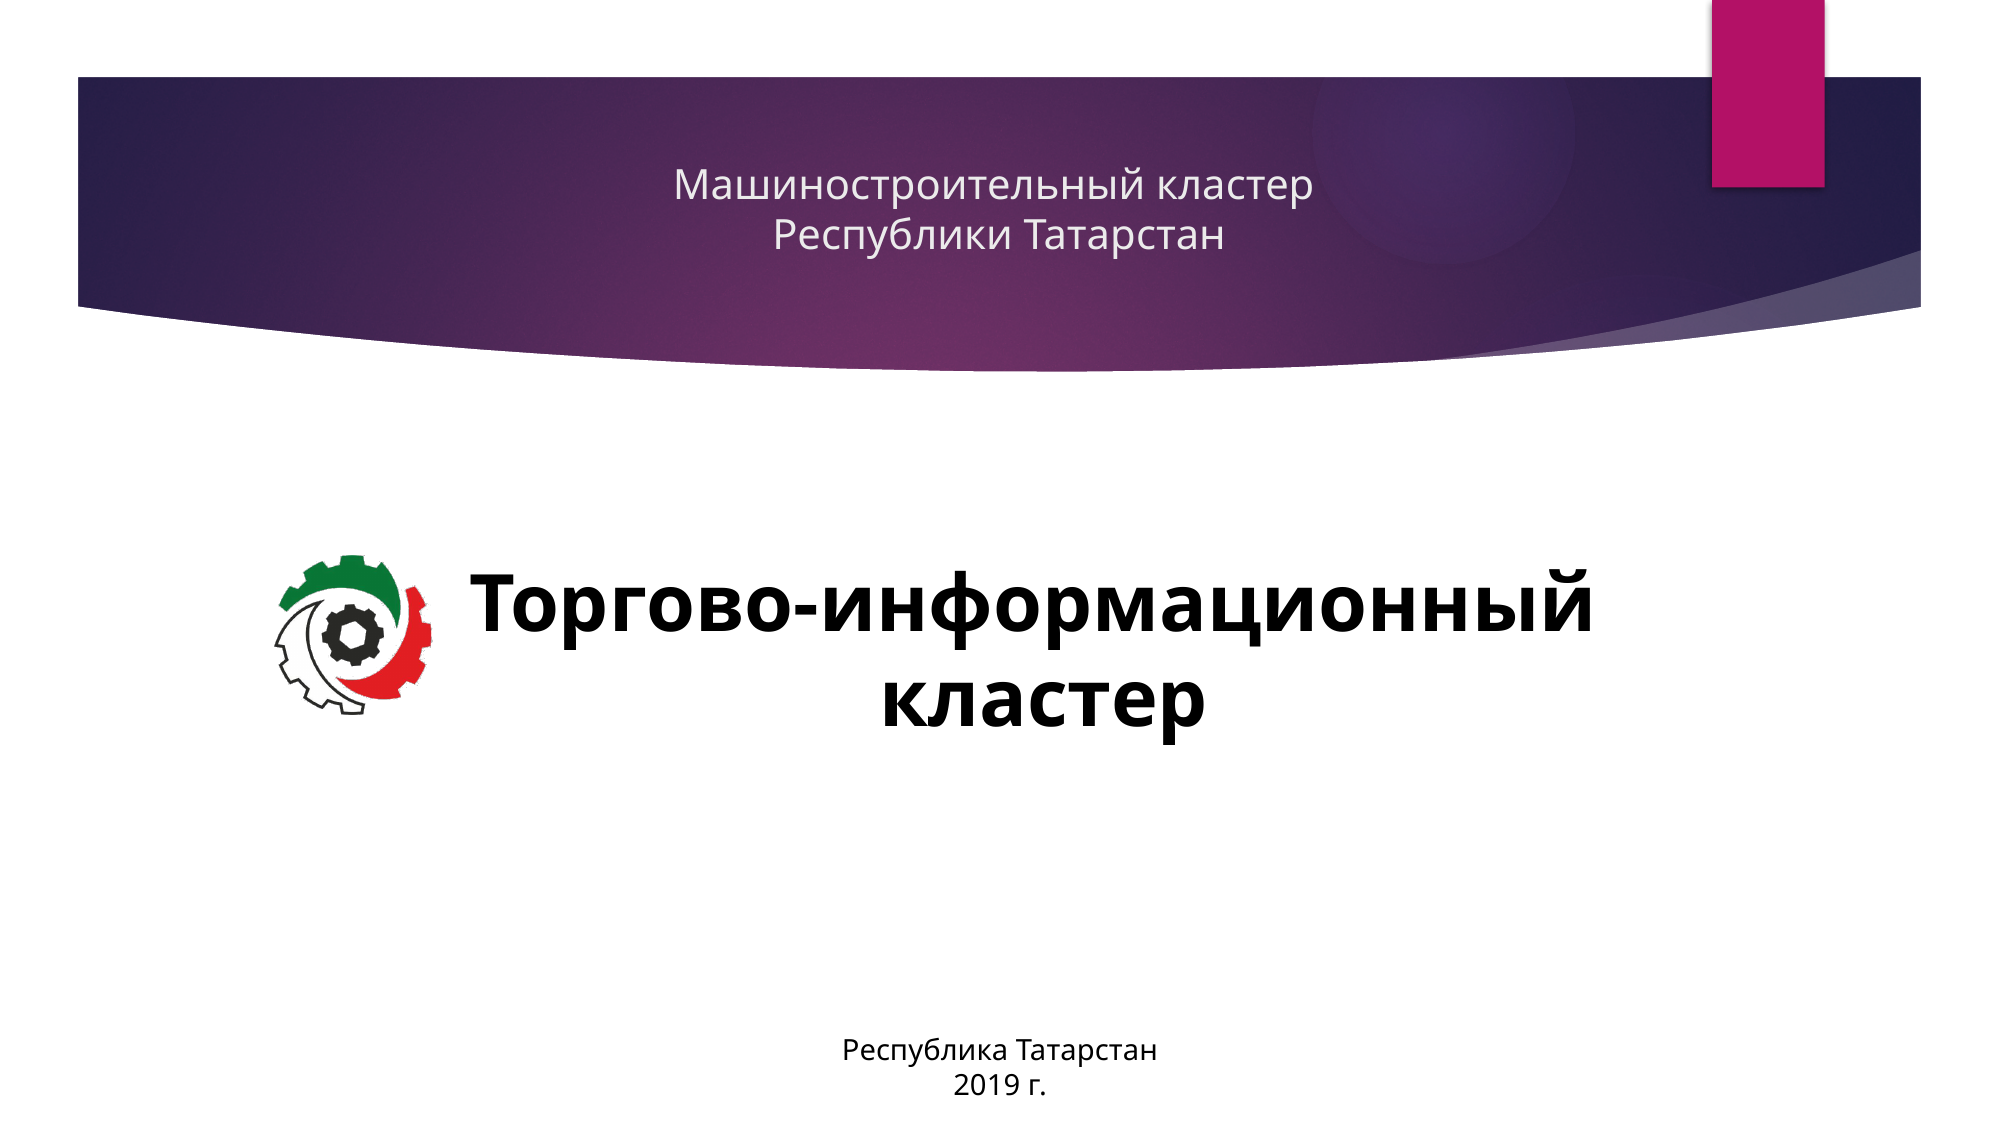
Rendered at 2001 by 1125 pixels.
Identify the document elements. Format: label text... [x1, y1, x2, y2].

text_box Республика Татарстан 2019 г. [0, 1024, 2000, 1109]
title Машиностроительный кластер Республики Татарстан [77, 149, 1921, 266]
picture [273, 555, 435, 716]
text_box Торгово-информационный кластер [167, 544, 1921, 750]
